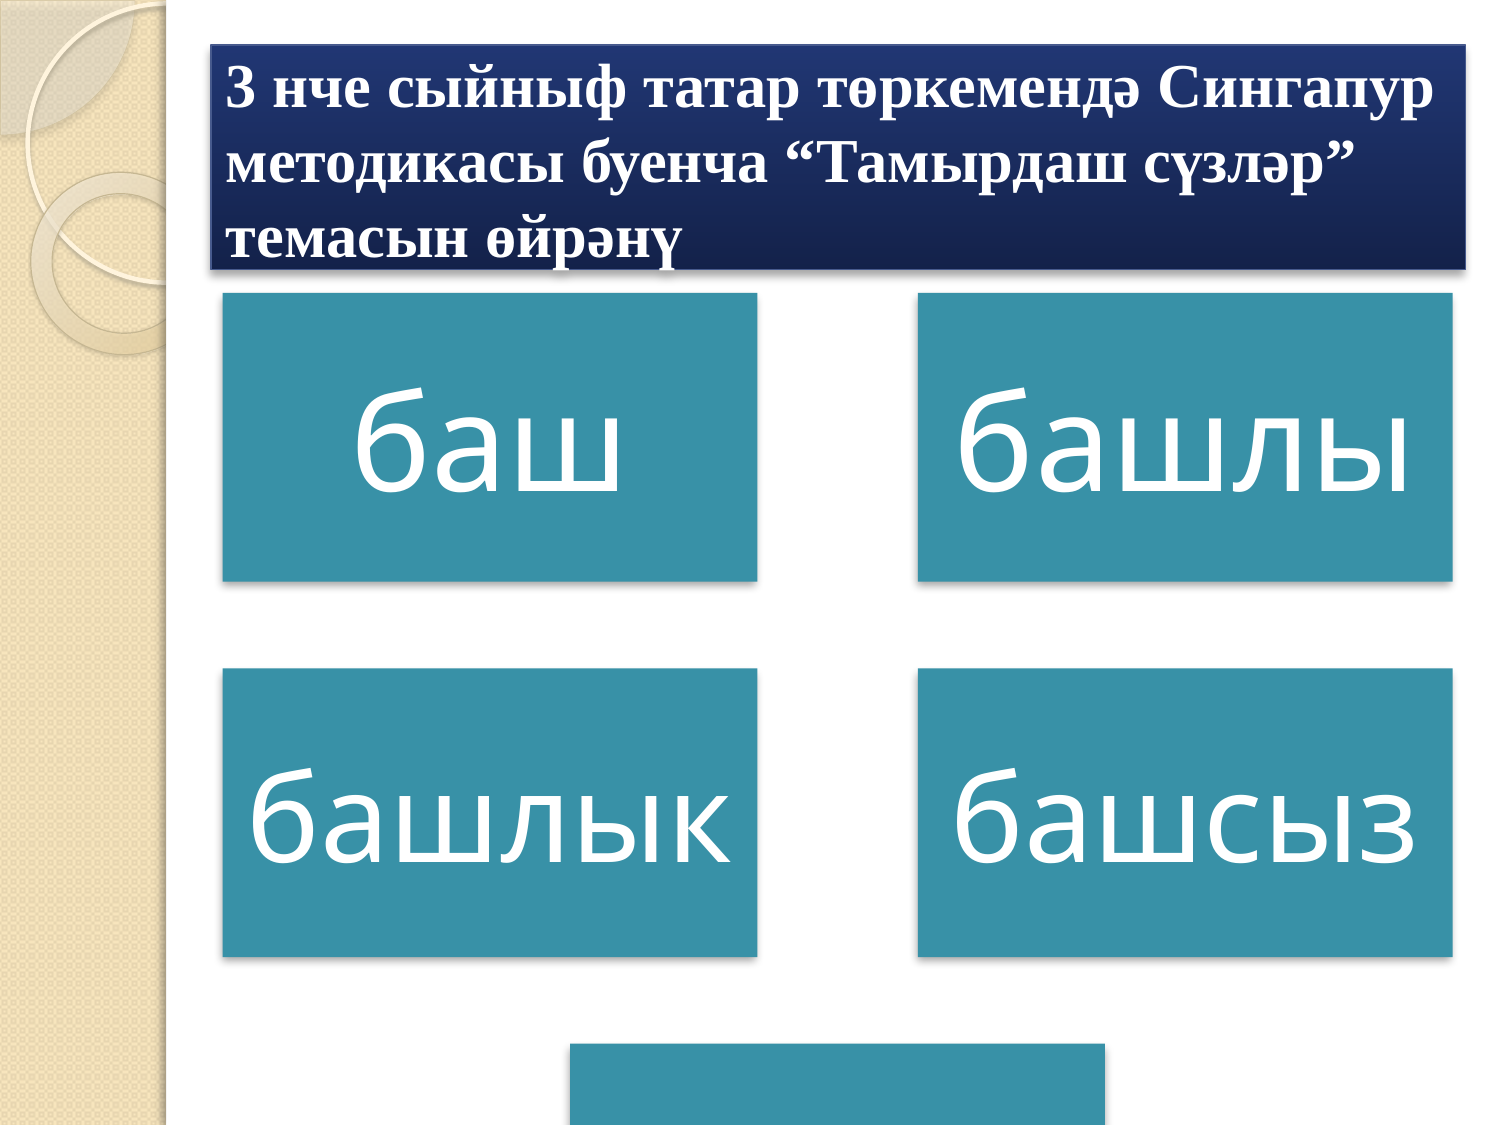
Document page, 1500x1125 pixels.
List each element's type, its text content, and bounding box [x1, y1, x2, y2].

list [222, 292, 1453, 1081]
title 3 нче сыйныф татар төркемендә Сингапур методикасы буенча “Тамырдаш сүзләр” темасын өйрәнү [210, 44, 1466, 270]
